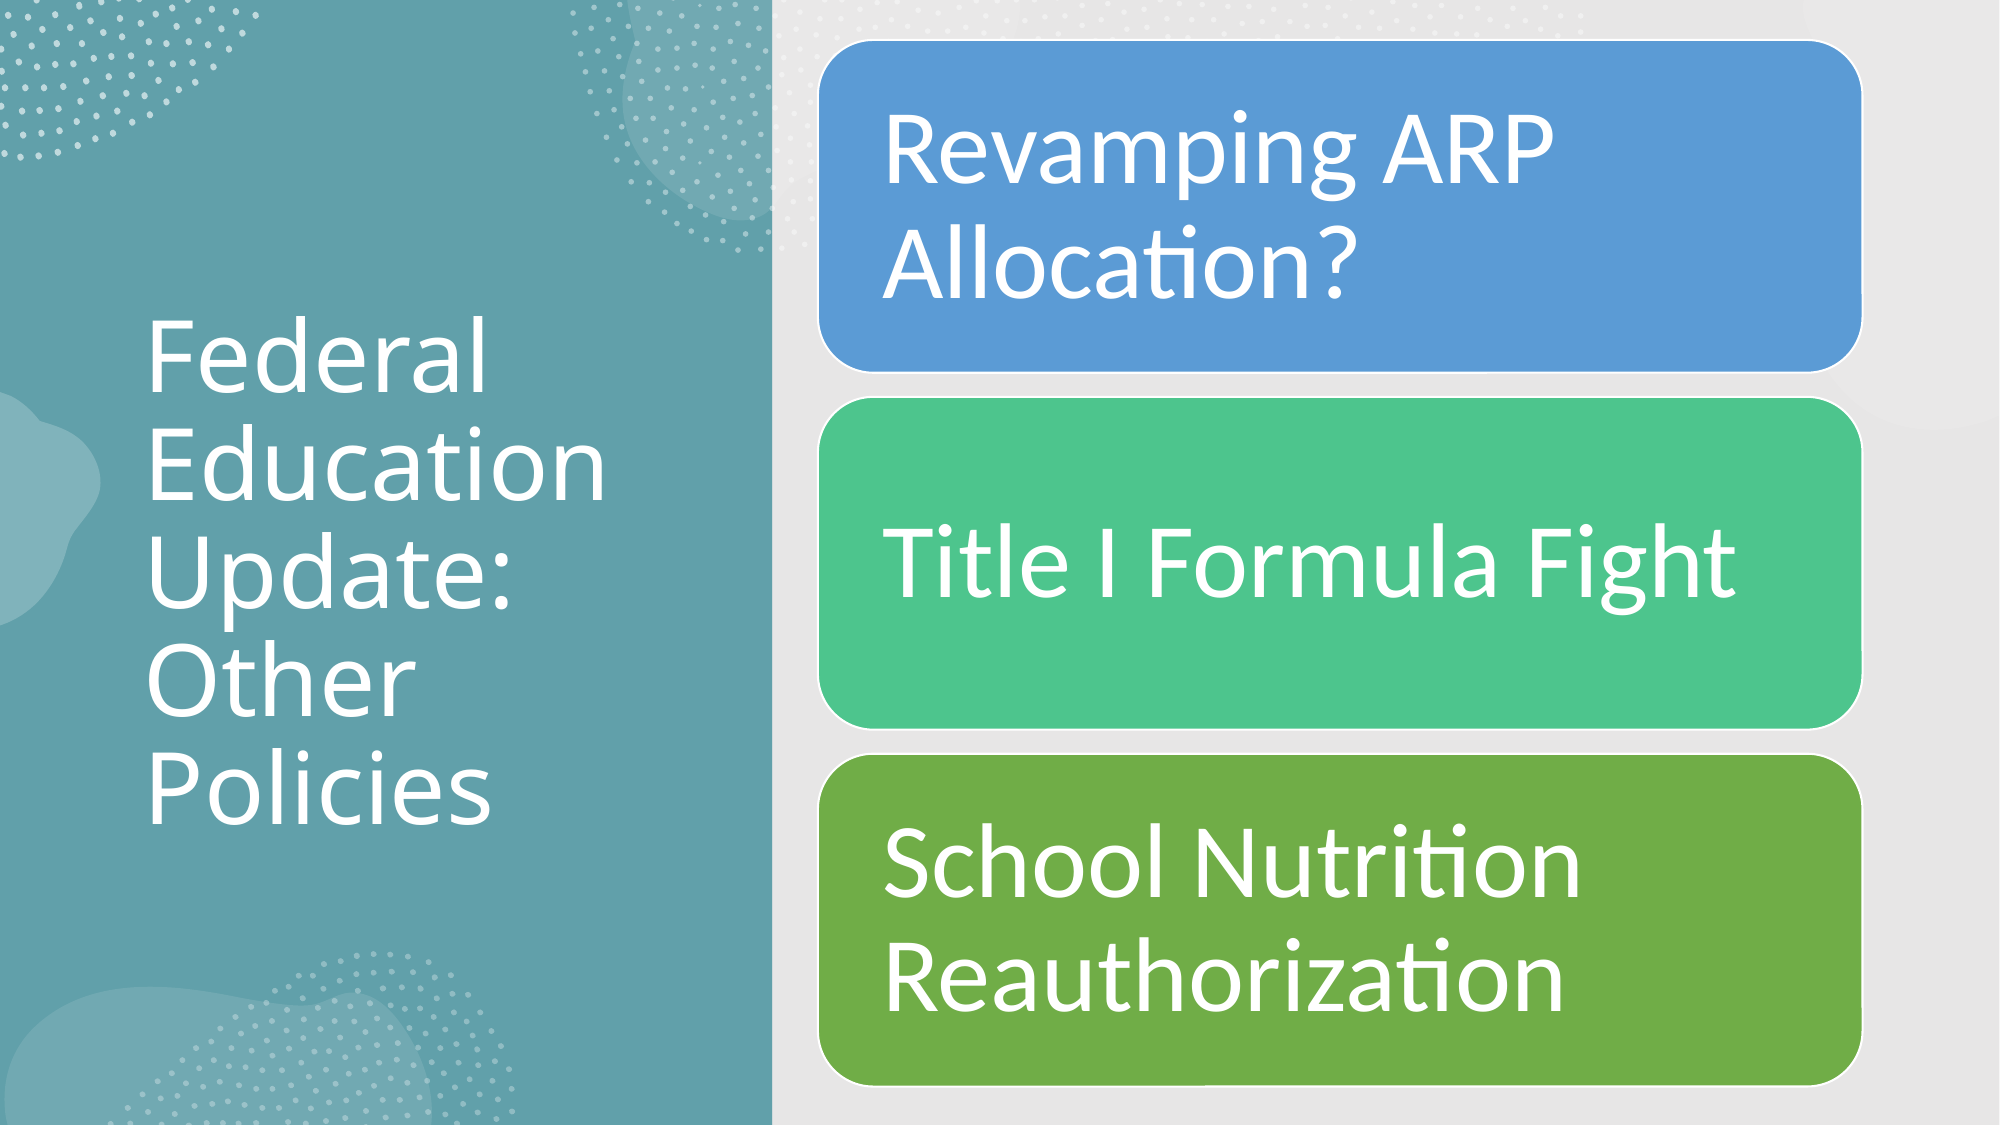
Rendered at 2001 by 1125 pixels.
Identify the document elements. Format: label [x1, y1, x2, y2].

text_box [0, 0, 2000, 1125]
list [817, 37, 1863, 1089]
